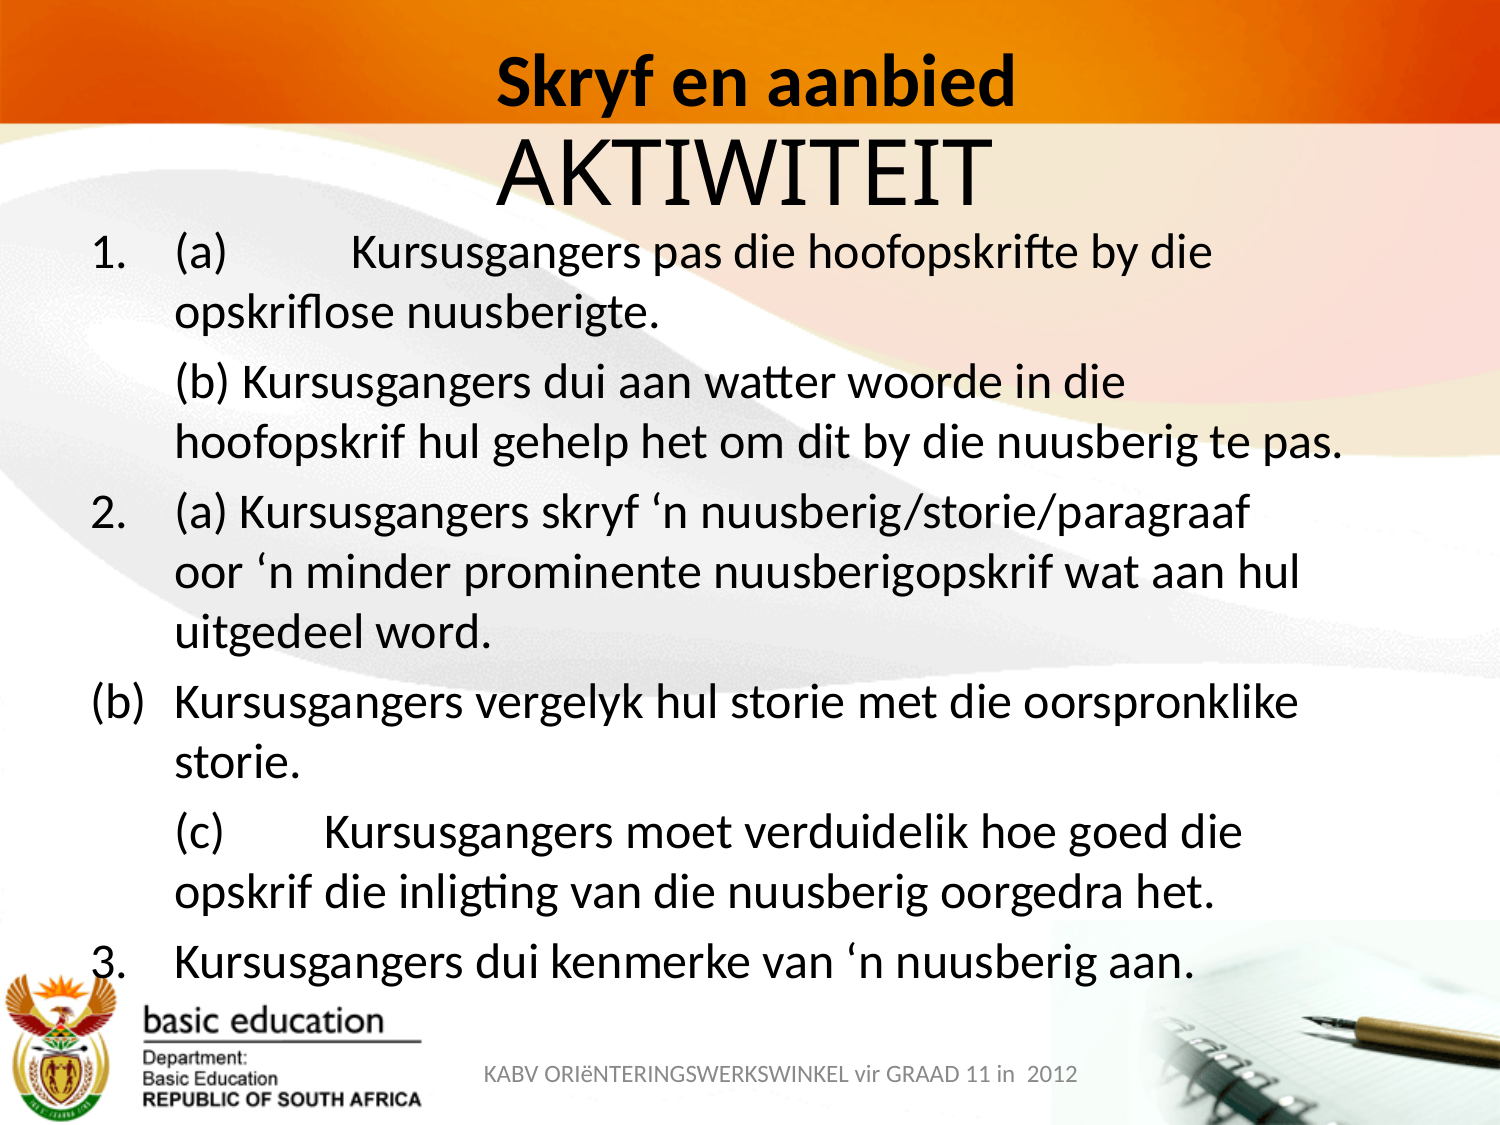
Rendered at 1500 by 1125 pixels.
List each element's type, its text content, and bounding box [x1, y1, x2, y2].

text_box Skryf en aanbied [81, 0, 1432, 153]
picture [0, 0, 1500, 1125]
title AKTIWITEIT [70, 128, 1421, 209]
text_box KABV ORIëNTERINGSWERKSWINKEL vir GRAAD 11 in 2012 [468, 1042, 1114, 1103]
list (a) Kursusgangers pas die hoofopskrifte by die opskriflose nuusberigte. (b) Kursusgangers dui aan watter woorde in die hoofopskrif hul gehelp het om dit by die nuusberig te pas. (a) Kursusgangers skryf ‘n nuusberig/storie/paragraaf oor ‘n minder prominente nuusberigopskrif wat aan hul uitgedeel word. (b) Kursusgangers vergelyk hul storie met die oorspronklike storie. (c) Kursusgangers moet verduidelik hoe goed die opskrif die inligting van die nuusberig oorgedra het. 3. Kursusgangers dui kenmerke van ‘n nuusberig aan. [74, 210, 1426, 1059]
